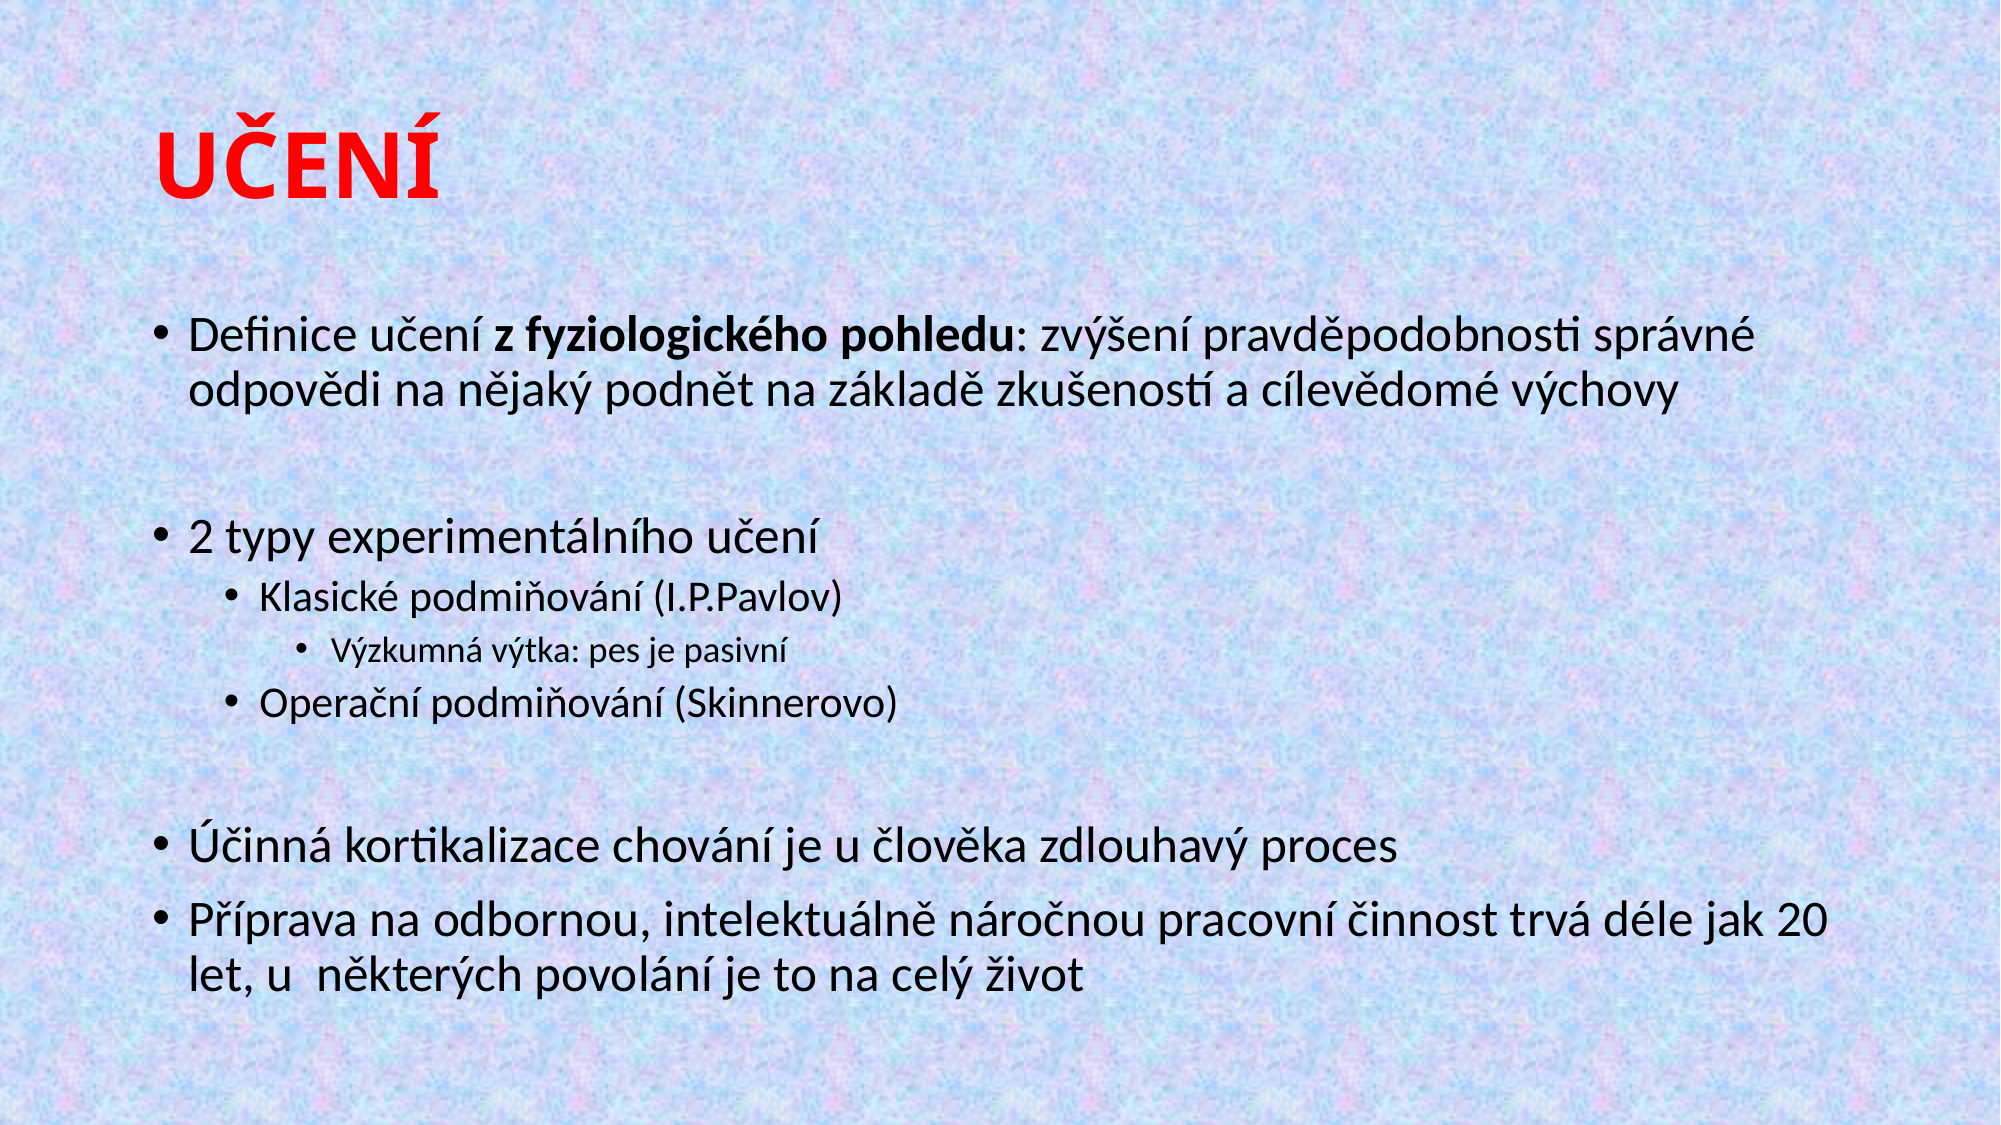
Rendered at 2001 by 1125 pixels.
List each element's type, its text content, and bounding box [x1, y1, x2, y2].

title UČENÍ [137, 59, 1863, 278]
list Definice učení z fyziologického pohledu: zvýšení pravděpodobnosti správné odpovědi na nějaký podnět na základě zkušeností a cílevědomé výchovy 2 typy experimentálního učení Klasické podmiňování (I.P.Pavlov) Výzkumná výtka: pes je pasivní Operační podmiňování (Skinnerovo) Účinná kortikalizace chování je u člověka zdlouhavý proces Příprava na odbornou, intelektuálně náročnou pracovní činnost trvá déle jak 20 let, u některých povolání je to na celý život [137, 299, 1863, 1014]
picture [0, 0, 2001, 1125]
